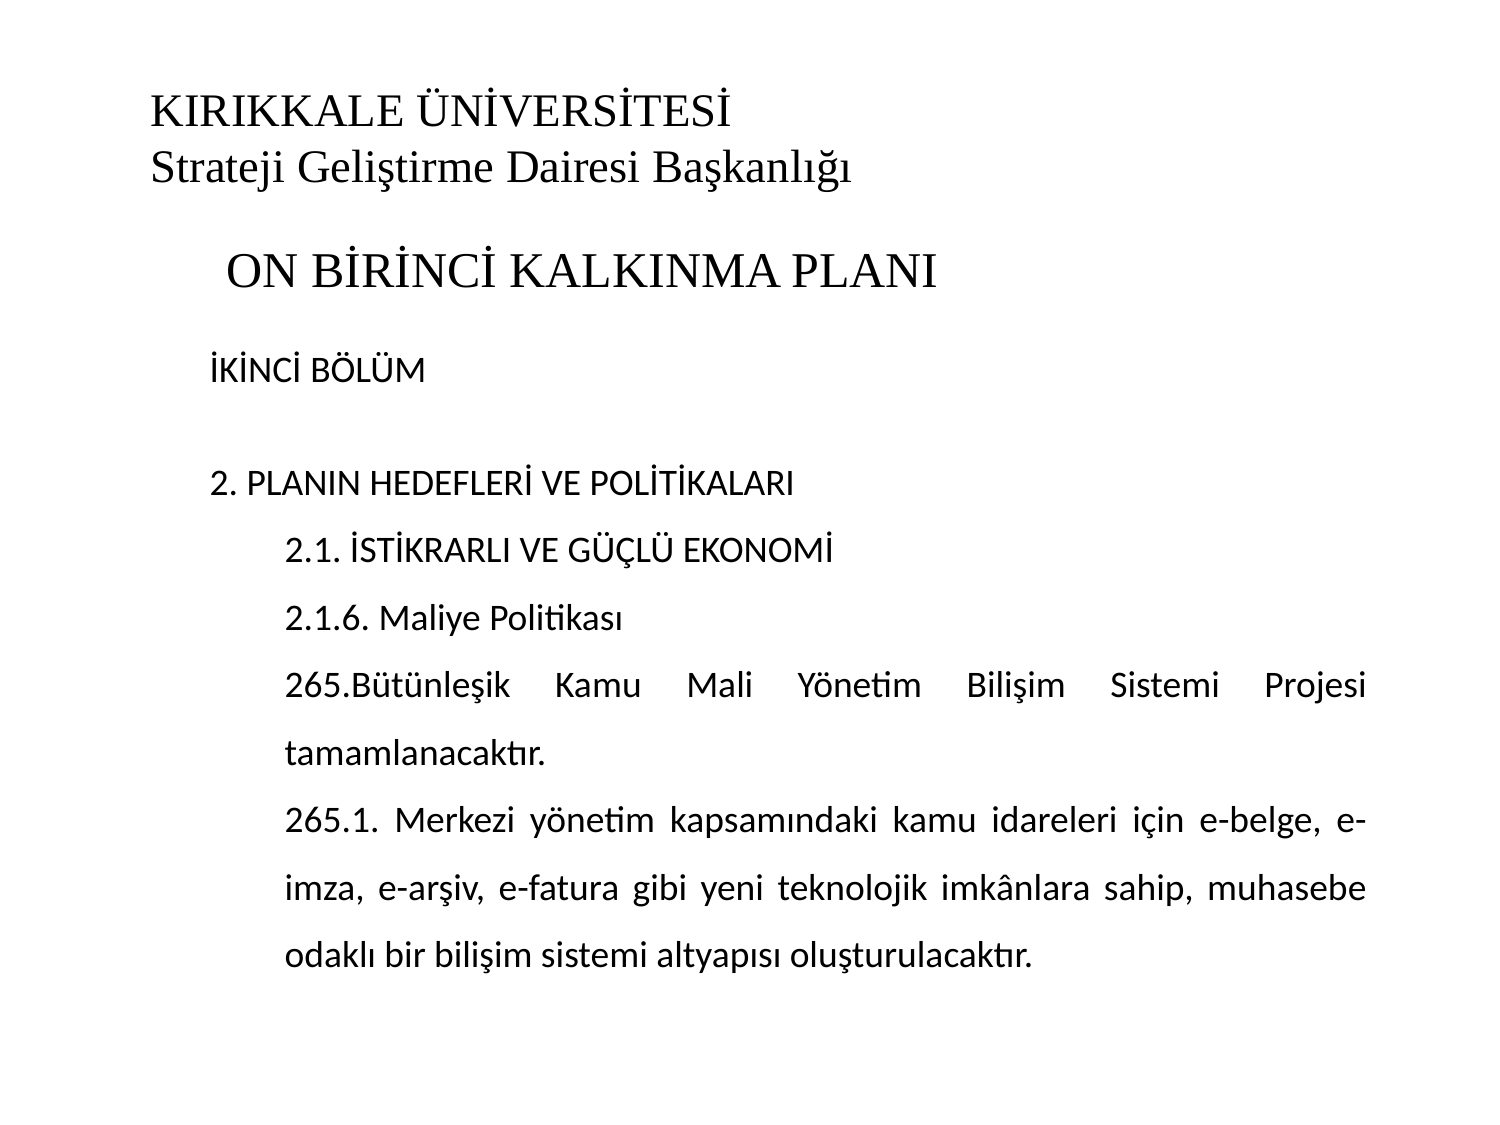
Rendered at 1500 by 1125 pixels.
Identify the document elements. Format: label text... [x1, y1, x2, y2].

title KIRIKKALE ÜNİVERSİTESİ Strateji Geliştirme Dairesi Başkanlığı [135, 71, 1411, 256]
text_box ON BİRİNCİ KALKINMA PLANI [212, 230, 1282, 305]
text_box İKİNCİ BÖLÜM 2. PLANIN HEDEFLERİ VE POLİTİKALARI 2.1. İSTİKRARLI VE GÜÇLÜ EKONOMİ 2.1.6. Maliye Politikası 265.Bütünleşik Kamu Mali Yönetim Bilişim Sistemi Projesi tamamlanacaktır. 265.1. Merkezi yönetim kapsamındaki kamu idareleri için e-belge, e-imza, e-arşiv, e-fatura gibi yeni teknolojik imkânlara sahip, muhasebe odaklı bir bilişim sistemi altyapısı oluşturulacaktır. [194, 338, 1383, 983]
